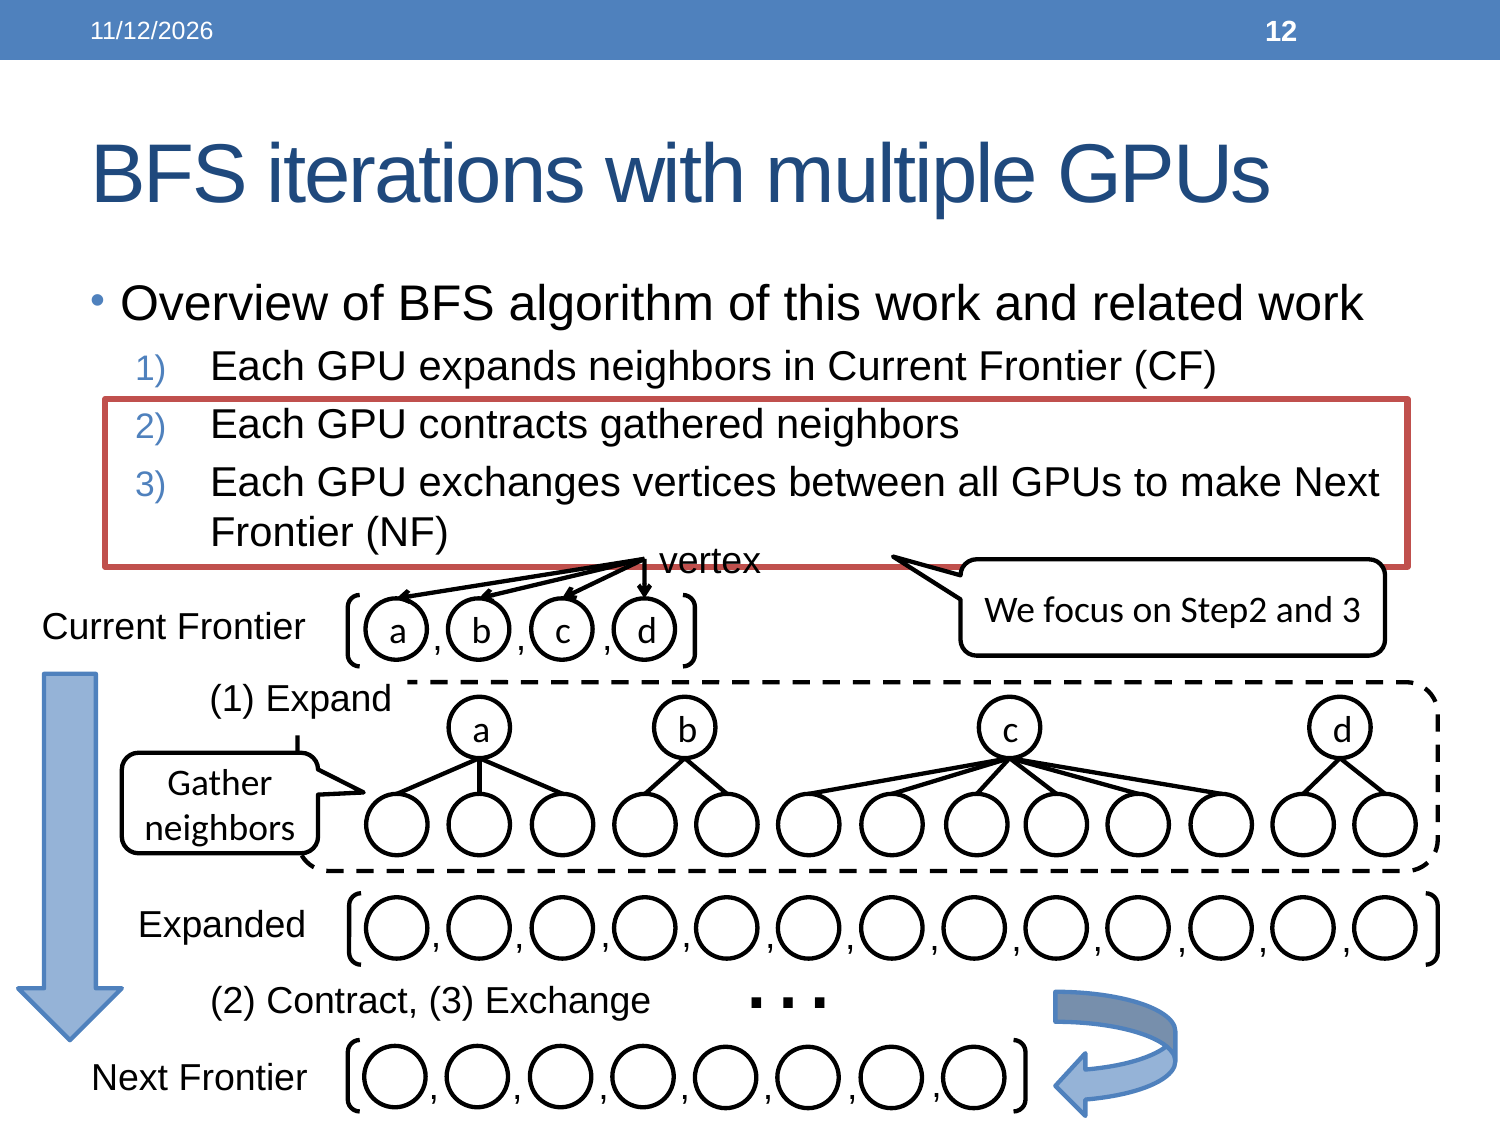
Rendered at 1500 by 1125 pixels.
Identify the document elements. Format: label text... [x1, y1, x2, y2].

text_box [347, 594, 696, 667]
title BFS iterations with multiple GPUs [75, 87, 1425, 250]
text_box We focus on Step2 and 3 [891, 554, 1388, 658]
text_box Current Frontier [26, 594, 321, 655]
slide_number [75, 3, 550, 57]
text_box … [724, 978, 854, 1036]
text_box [193, 666, 1438, 872]
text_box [448, 696, 1371, 755]
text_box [121, 892, 1438, 969]
text_box [103, 397, 1410, 569]
text_box [16, 671, 75, 1043]
slide_number 12 [1250, 3, 1425, 57]
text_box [365, 757, 1416, 856]
text_box vertex [644, 528, 777, 589]
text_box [395, 558, 643, 599]
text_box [347, 1039, 1026, 1116]
text_box (2) Contract, (3) Exchange [195, 978, 667, 1028]
list Overview of BFS algorithm of this work and related work Each GPU expands neighbors in Current Frontier (CF) Each GPU contracts gathered neighbors Each GPU exchanges vertices between all GPUs to make Next Frontier (NF) [75, 262, 1425, 1063]
text_box [1053, 989, 1178, 1118]
text_box Next Frontier [76, 1045, 323, 1106]
text_box Gather neighbors [119, 750, 190, 856]
